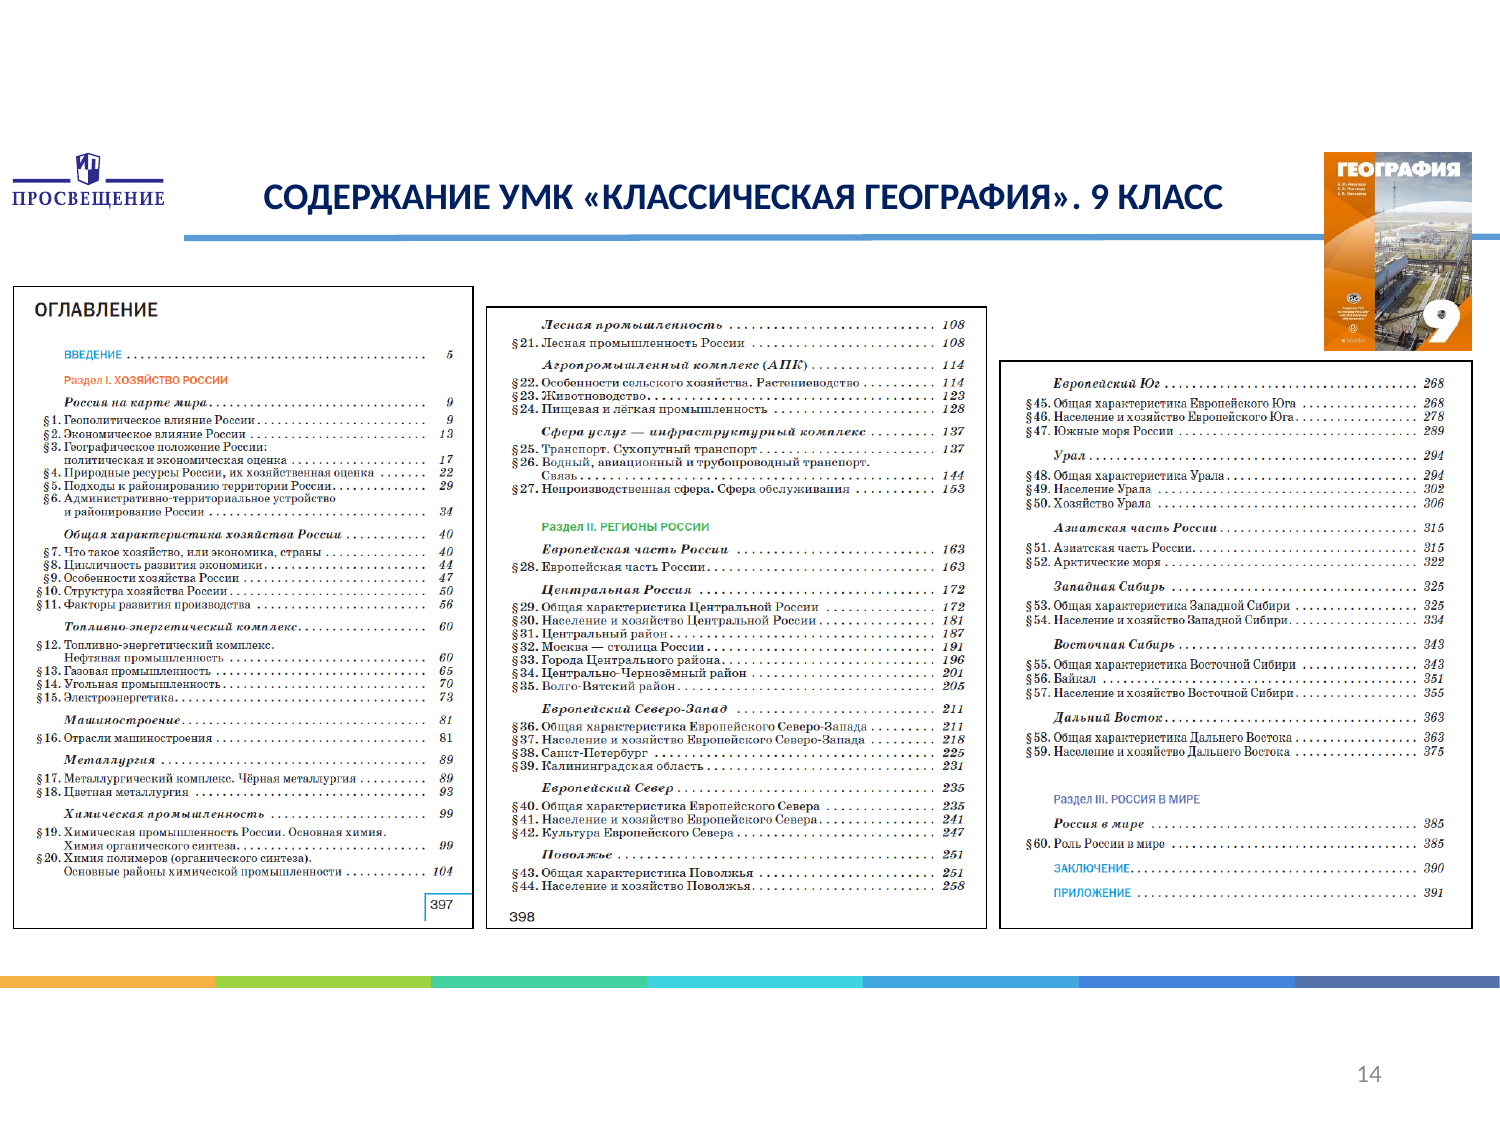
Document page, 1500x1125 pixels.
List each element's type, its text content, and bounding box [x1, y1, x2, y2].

picture [1324, 152, 1472, 351]
picture [1000, 361, 1472, 928]
slide_number 14 [1059, 1042, 1397, 1103]
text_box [12, 152, 165, 209]
picture [14, 287, 473, 928]
text_box СОДЕРЖАНИЕ УМК «КЛАССИЧЕСКАЯ ГЕОГРАФИЯ». 9 КЛАСС [237, 171, 1250, 217]
picture [0, 976, 1500, 989]
picture [487, 307, 986, 928]
